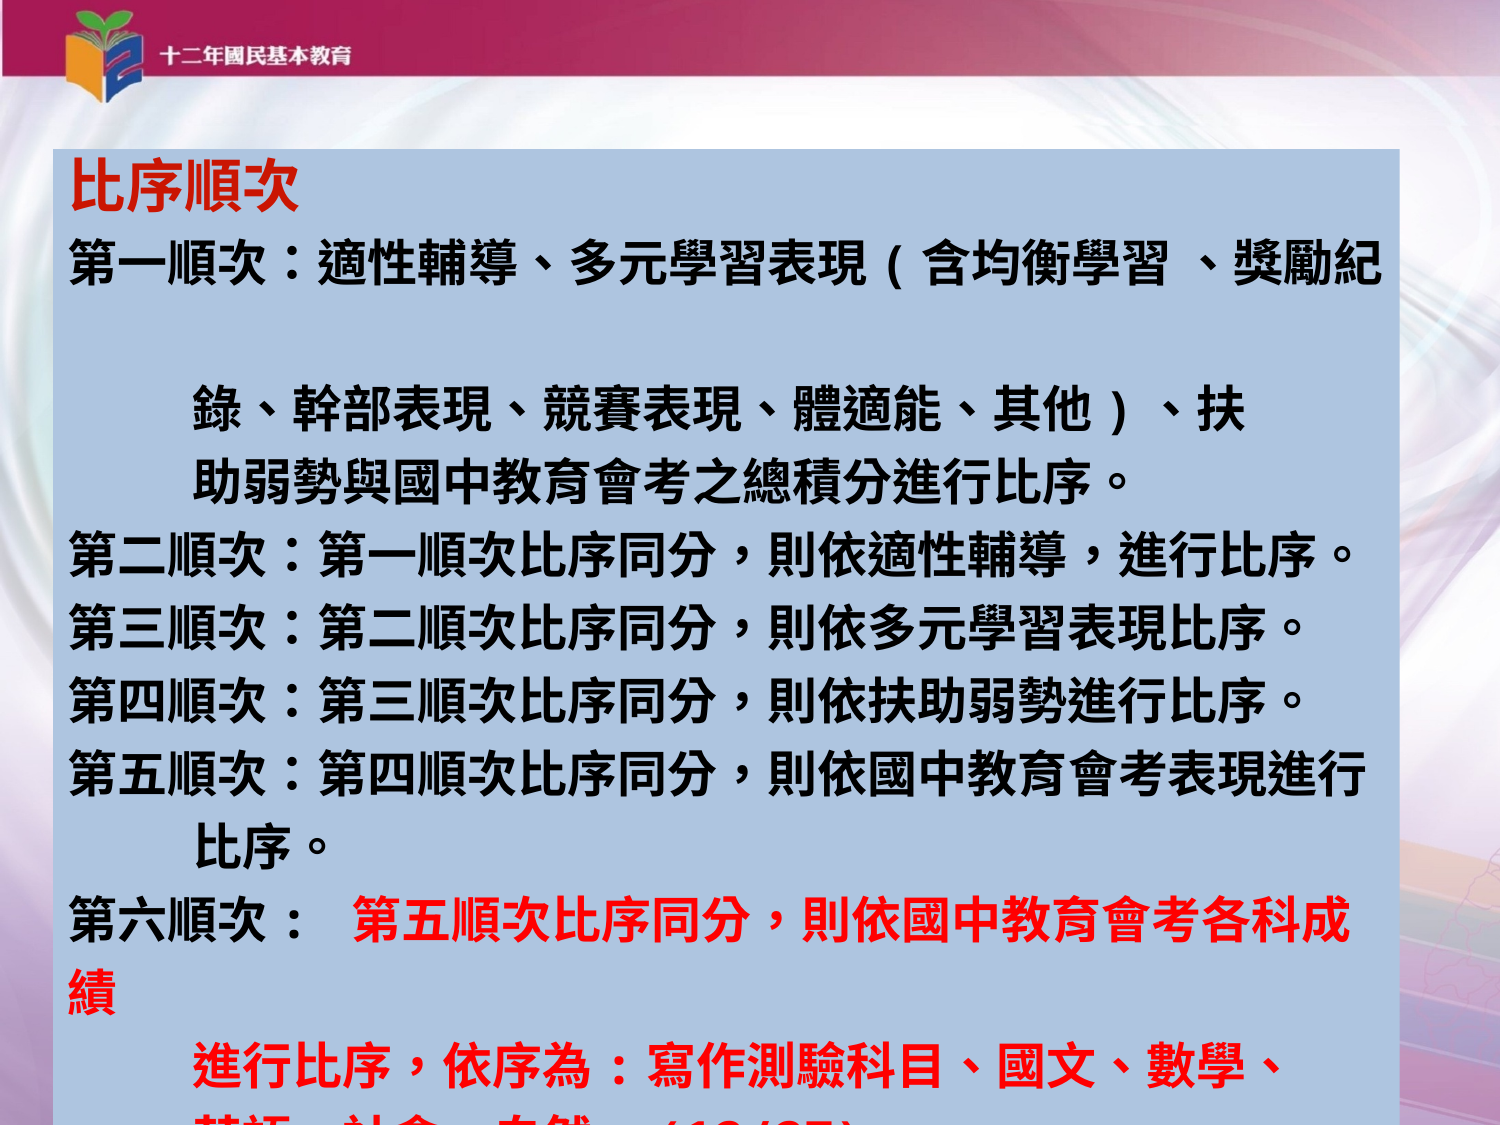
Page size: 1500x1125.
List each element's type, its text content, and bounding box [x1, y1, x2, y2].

text_box 比序順次 第一順次：適性輔導、多元學習表現(含均衡學習 、獎勵紀 錄、幹部表現、競賽表現、體適能、其他)、扶 助弱勢與國中教育會考之總積分進行比序。 第二順次：第一順次比序同分，則依適性輔導，進行比序。 第三順次：第二順次比序同分，則依多元學習表現比序。 第四順次：第三順次比序同分，則依扶助弱勢進行比序。 第五順次：第四順次比序同分，則依國中教育會考表現進行 比序。 第六順次: 第五順次比序同分，則依國中教育會考各科成績 進行比序，依序為:寫作測驗科目、國文、數學、 英語、社會、自然。(12/27) [53, 149, 1400, 1125]
picture [0, 0, 1500, 1125]
